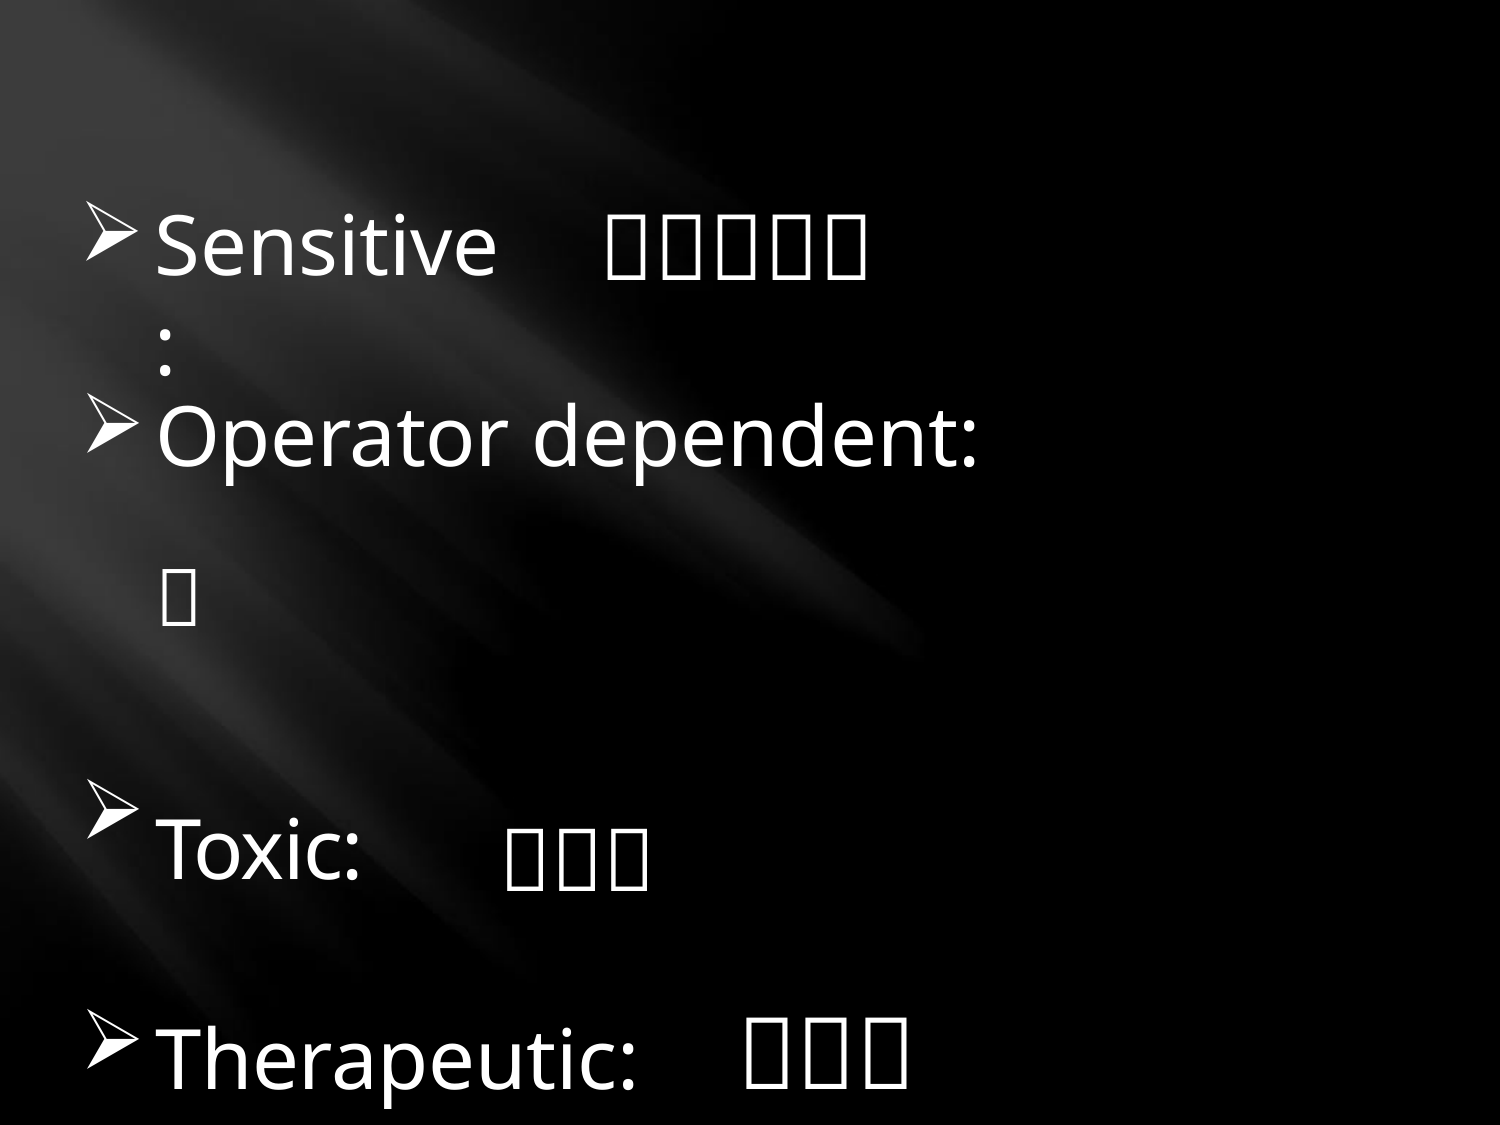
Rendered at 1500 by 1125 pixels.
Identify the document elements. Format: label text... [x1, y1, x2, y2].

text_box Operator dependent:  Toxic:  Therapeutic:  [77, 381, 1015, 1110]
text_box  [597, 186, 962, 299]
text_box Sensitive: [77, 189, 511, 381]
picture [0, 0, 1500, 1125]
